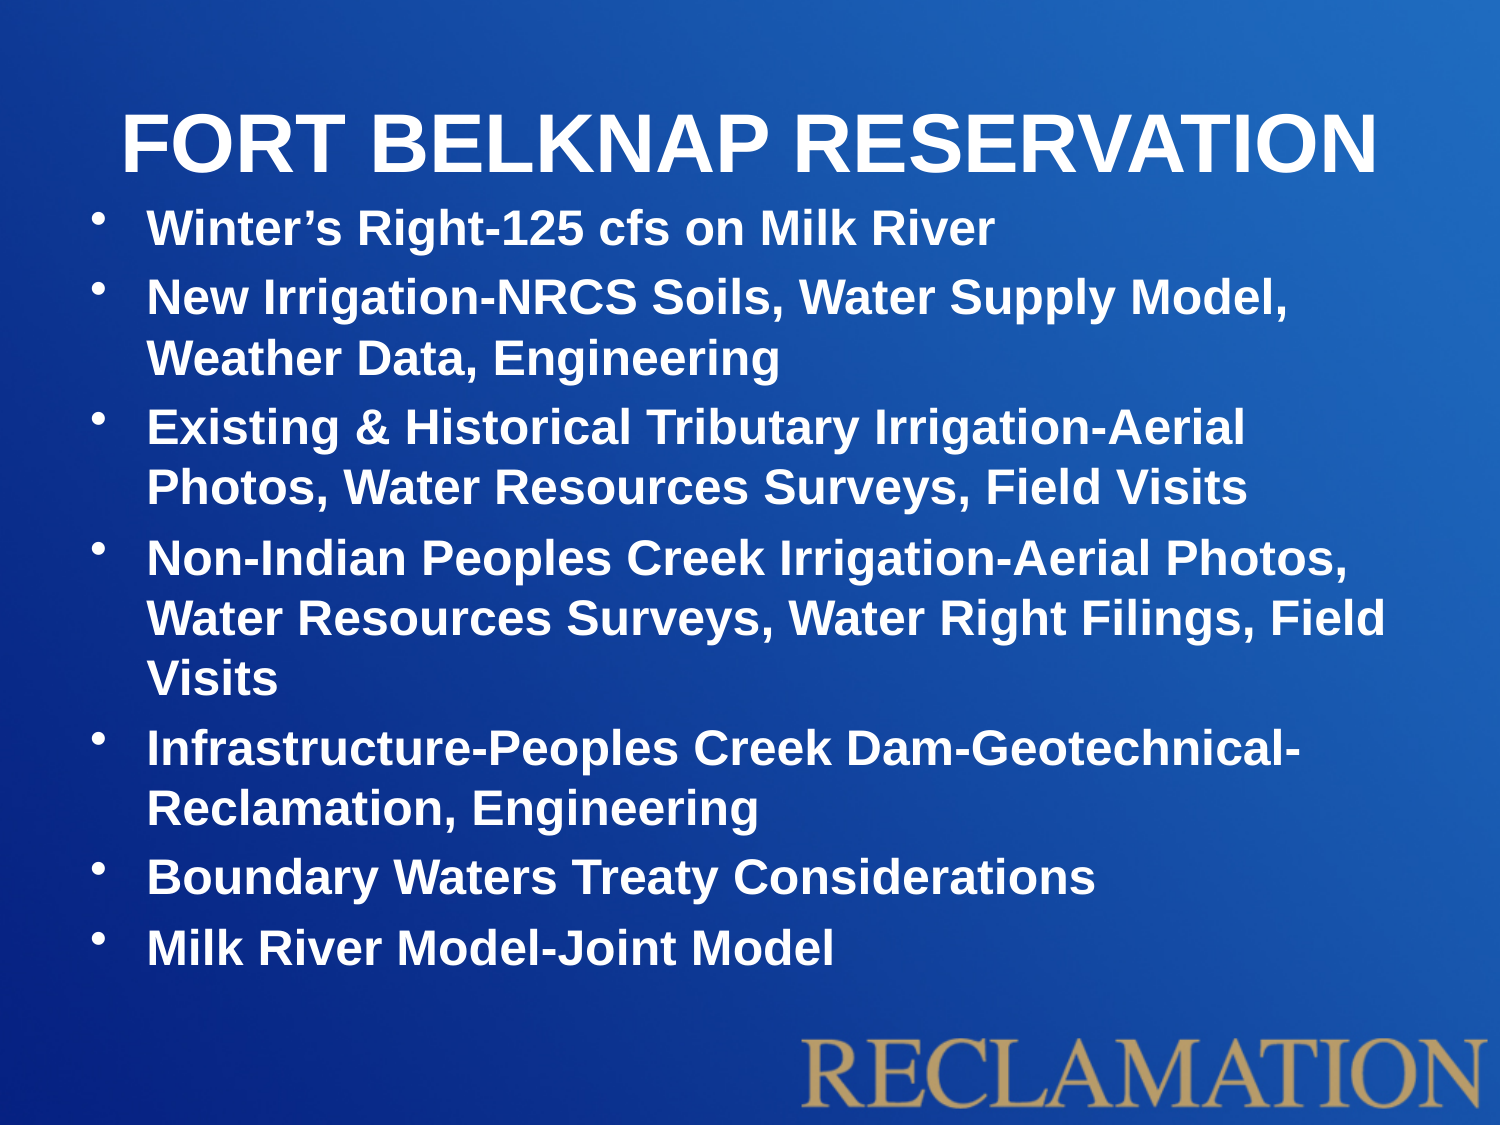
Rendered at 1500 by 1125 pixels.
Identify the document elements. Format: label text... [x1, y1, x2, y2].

list Winter’s Right-125 cfs on Milk River New Irrigation-NRCS Soils, Water Supply Model, Weather Data, Engineering Existing & Historical Tributary Irrigation-Aerial Photos, Water Resources Surveys, Field Visits Non-Indian Peoples Creek Irrigation-Aerial Photos, Water Resources Surveys, Water Right Filings, Field Visits Infrastructure-Peoples Creek Dam-Geotechnical-Reclamation, Engineering Boundary Waters Treaty Considerations Milk River Model-Joint Model [75, 187, 1425, 1005]
picture [0, 0, 1500, 1125]
title FORT BELKNAP RESERVATION [75, 45, 1425, 187]
